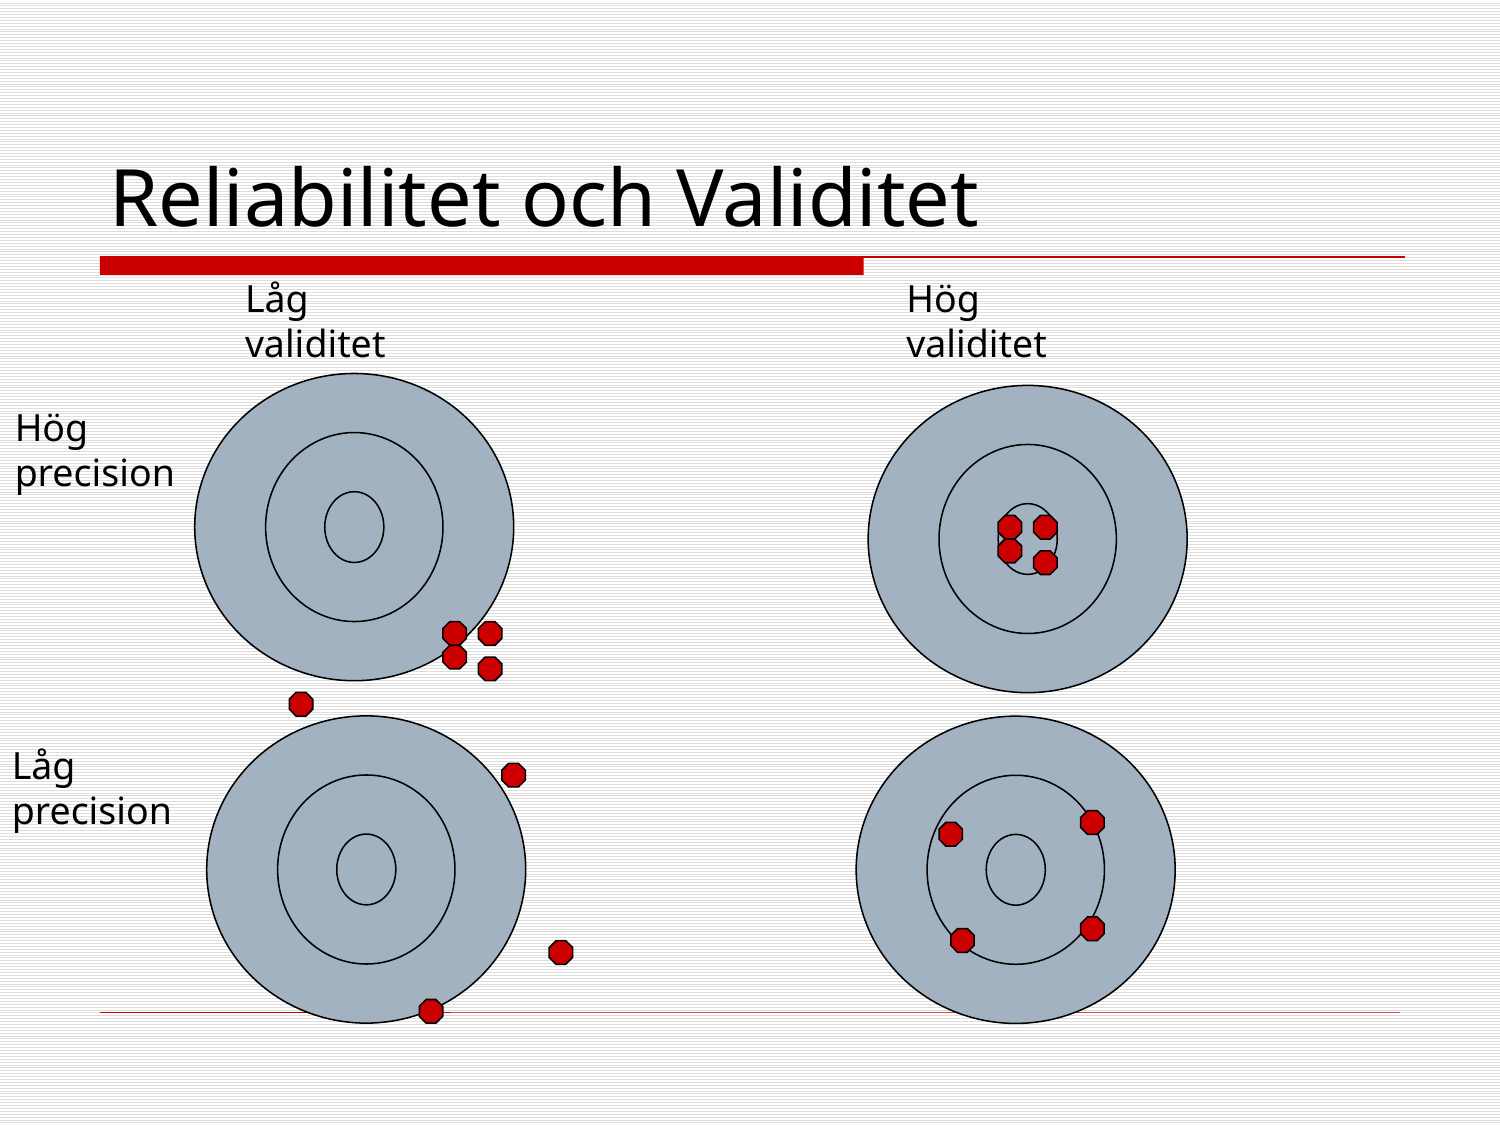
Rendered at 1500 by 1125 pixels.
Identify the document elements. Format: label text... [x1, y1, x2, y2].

text_box [206, 715, 526, 1024]
text_box [927, 775, 1105, 965]
text_box Låg precision [0, 734, 228, 839]
text_box [950, 928, 975, 953]
text_box [998, 515, 1022, 539]
text_box [265, 432, 443, 622]
text_box [277, 774, 455, 965]
text_box [419, 999, 443, 1024]
text_box [442, 621, 467, 645]
text_box [1080, 810, 1105, 835]
text_box [1033, 515, 1058, 540]
text_box [868, 385, 1188, 693]
text_box [998, 539, 1022, 563]
text_box [289, 692, 313, 717]
text_box [478, 621, 502, 646]
text_box [442, 645, 467, 669]
text_box [501, 763, 526, 787]
text_box [986, 834, 1046, 906]
text_box Låg validitet [230, 267, 461, 372]
text_box [324, 491, 384, 563]
text_box [998, 534, 1004, 545]
title Reliabilitet och Validitet [94, 50, 1407, 250]
text_box [549, 940, 573, 965]
text_box Hög validitet [891, 267, 1122, 372]
text_box [939, 822, 963, 847]
text_box [194, 373, 514, 681]
text_box [478, 657, 502, 681]
text_box [1006, 503, 1058, 575]
text_box Hög precision [0, 397, 231, 502]
text_box [939, 444, 1117, 634]
text_box [336, 834, 396, 905]
text_box [1033, 550, 1058, 575]
text_box [1080, 916, 1105, 941]
text_box [856, 716, 1176, 1024]
